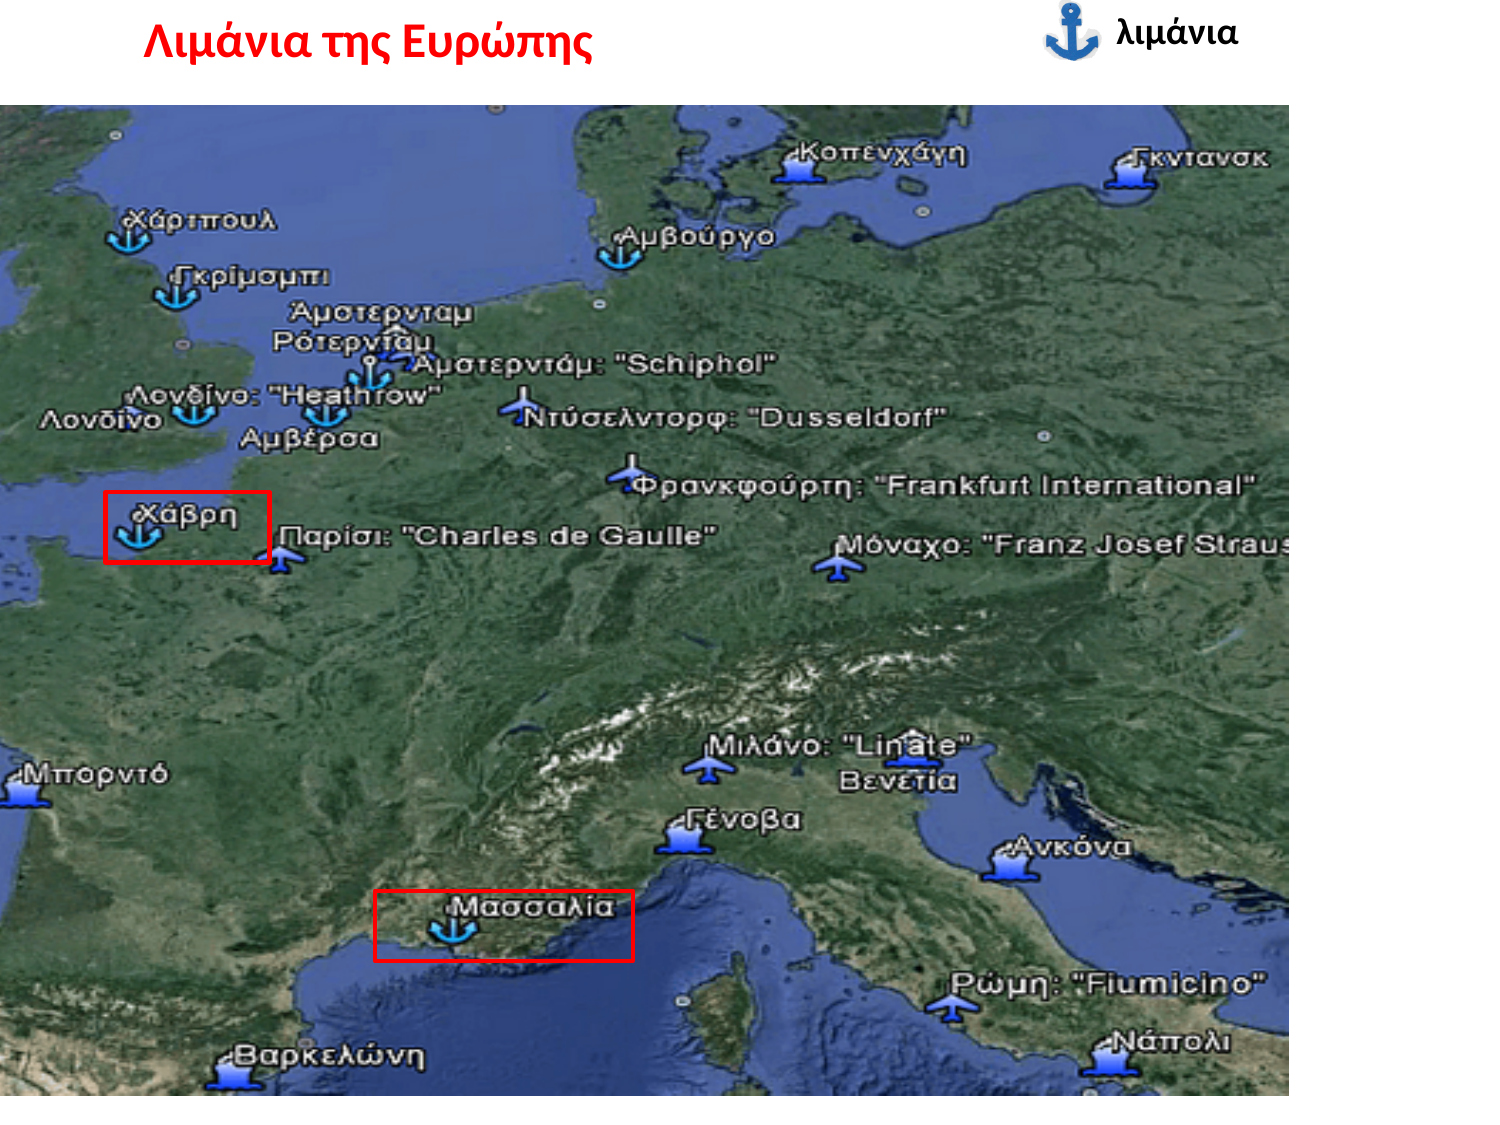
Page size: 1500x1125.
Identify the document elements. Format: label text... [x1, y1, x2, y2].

picture [0, 105, 1290, 1096]
text_box Λιμάνια της Ευρώπης [128, 0, 832, 75]
text_box λιμάνια [1103, 0, 1360, 60]
picture [1042, 0, 1102, 61]
